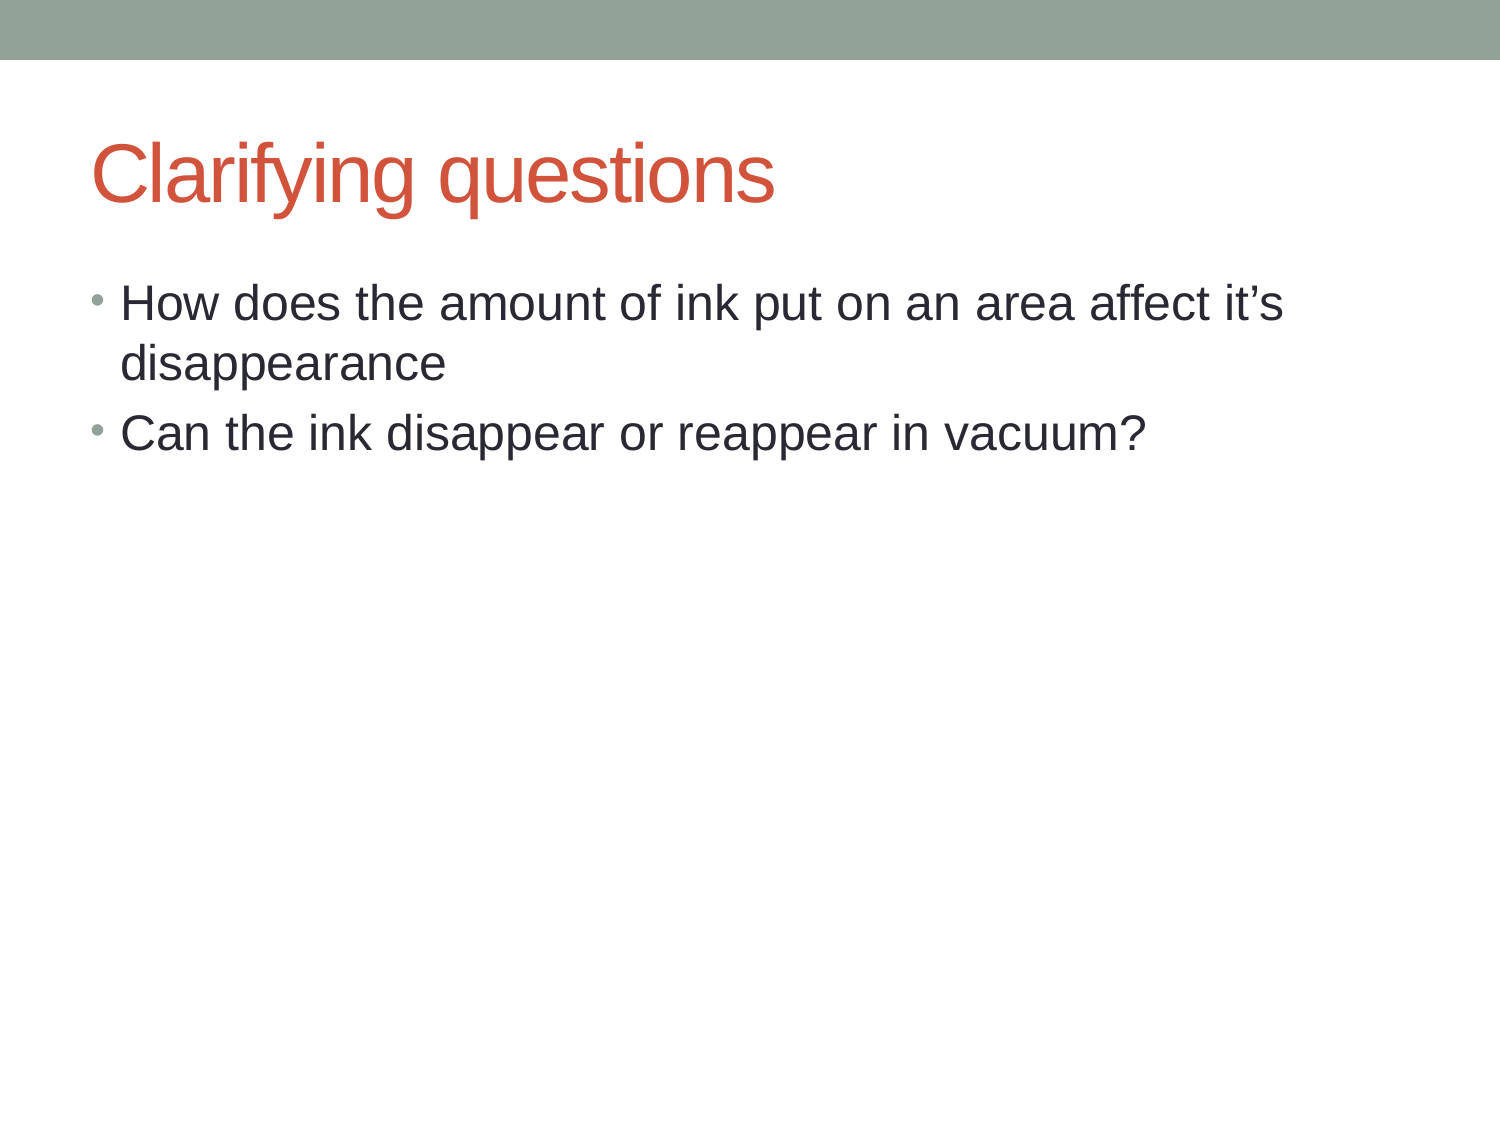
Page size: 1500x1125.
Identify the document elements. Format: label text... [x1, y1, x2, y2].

title Clarifying questions [75, 87, 1425, 250]
list How does the amount of ink put on an area affect it’s disappearance Can the ink disappear or reappear in vacuum? [75, 262, 1425, 1063]
